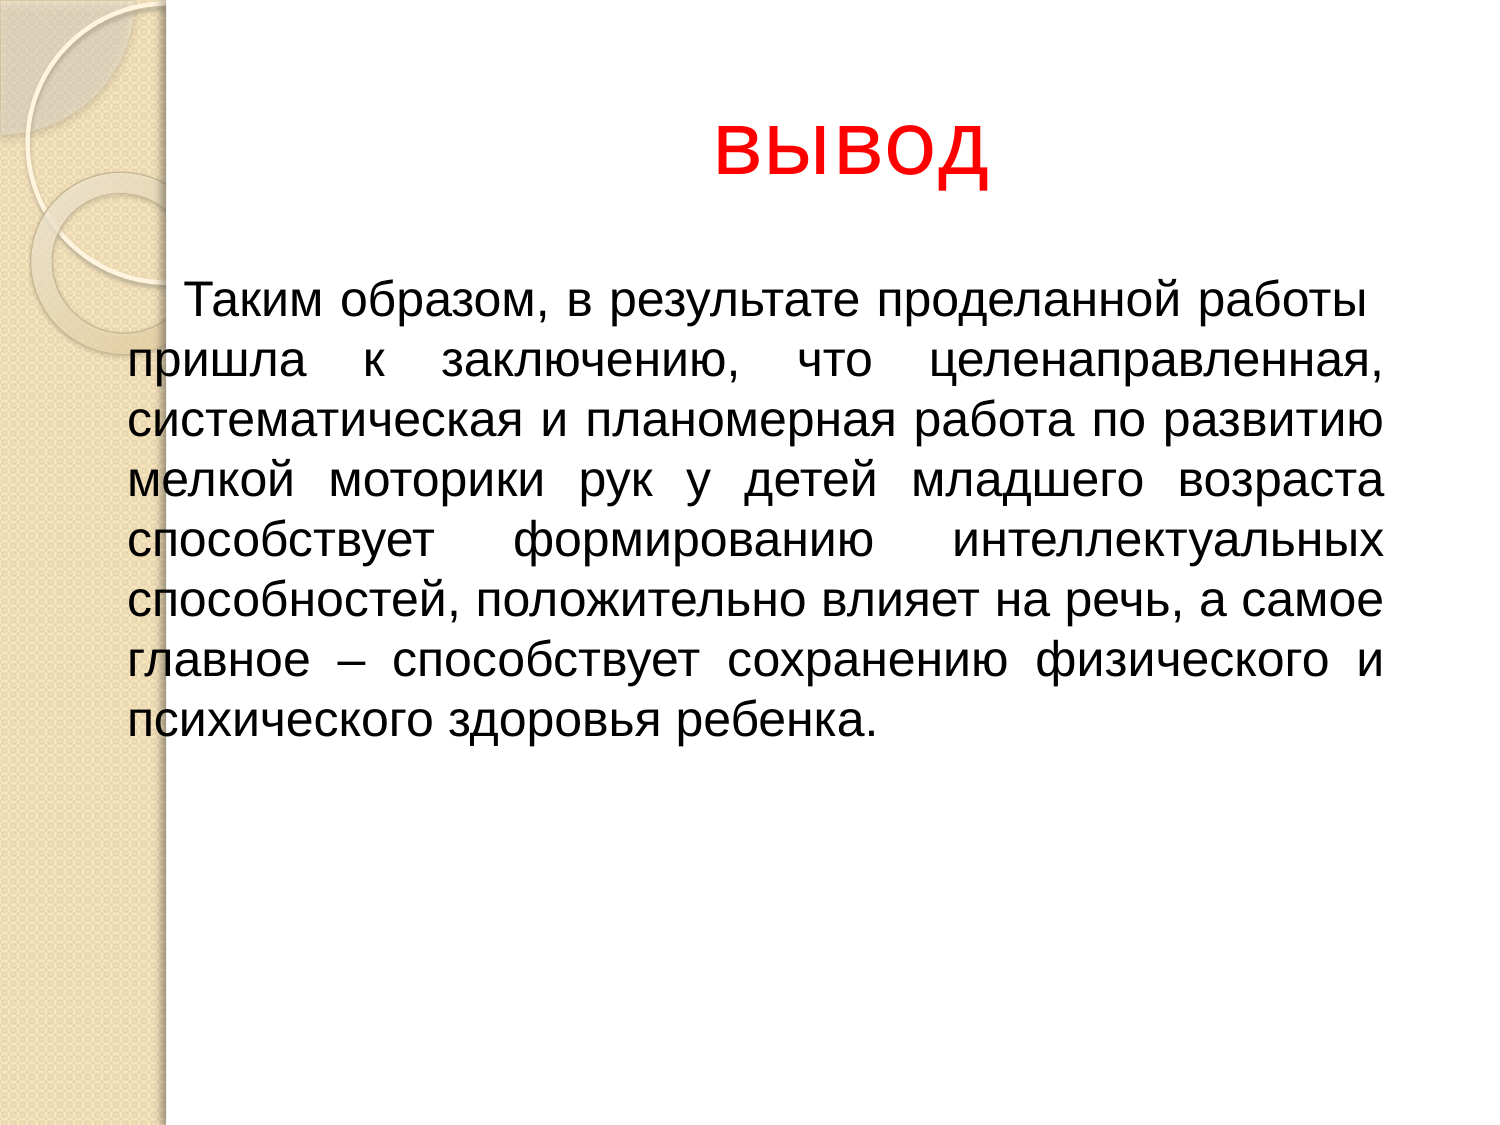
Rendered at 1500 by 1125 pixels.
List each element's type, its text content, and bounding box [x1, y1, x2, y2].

title вывод [235, 45, 1466, 233]
text_box Таким образом, в результате проделанной работы пришла к заключению, что целенаправленная, систематическая и планомерная работа по развитию мелкой моторики рук у детей младшего возраста способствует формированию интеллектуальных способностей, положительно влияет на речь, а самое главное – способствует сохранению физического и психического здоровья ребенка. [112, 139, 1400, 755]
